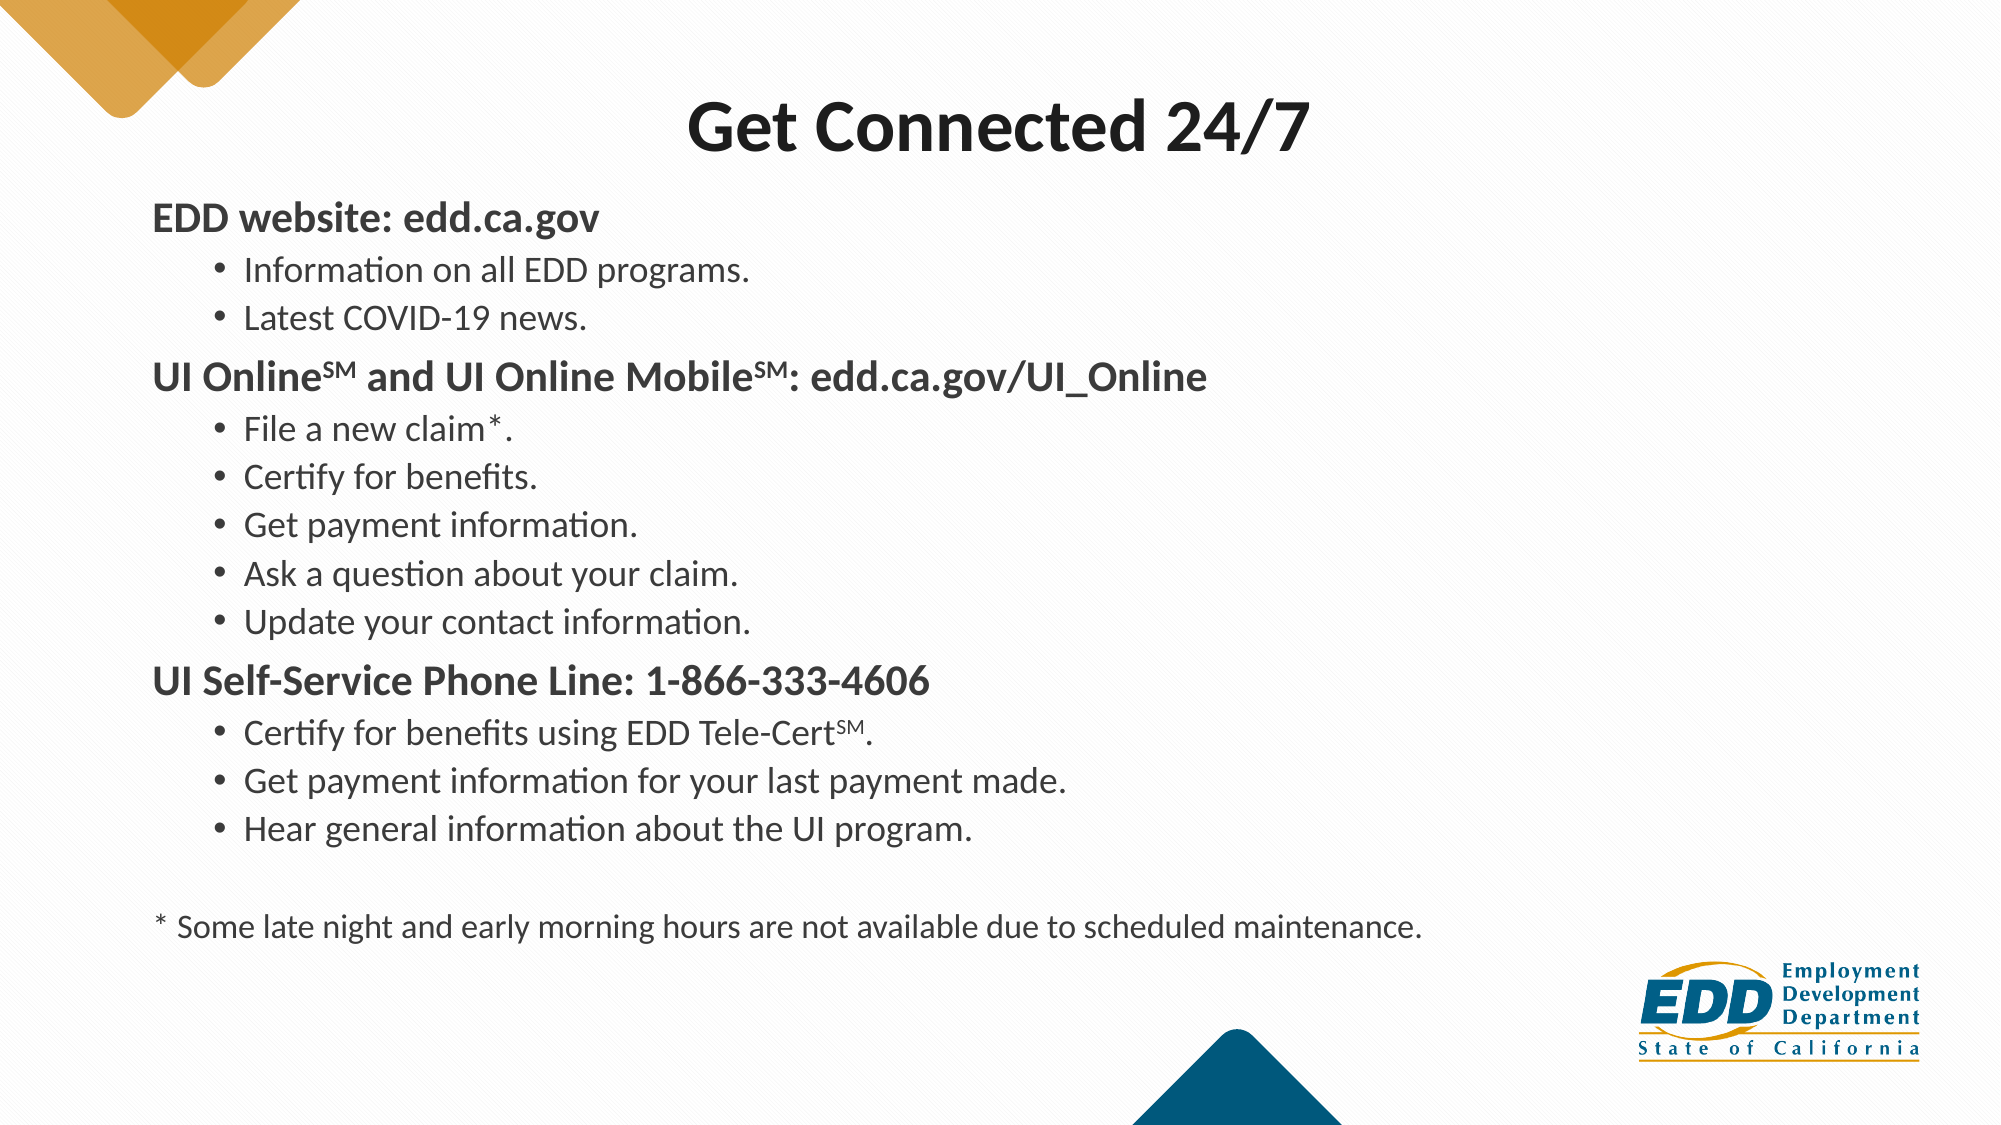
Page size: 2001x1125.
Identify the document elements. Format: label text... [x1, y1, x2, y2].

list EDD website: edd.ca.gov Information on all EDD programs. Latest COVID-19 news. UI OnlineSM and UI Online MobileSM: edd.ca.gov/UI_Online File a new claim*. Certify for benefits. Get payment information. Ask a question about your claim. Update your contact information. UI Self-Service Phone Line: 1-866-333-4606 Certify for benefits using EDD Tele-CertSM. Get payment information for your last payment made. Hear general information about the UI program. * Some late night and early morning hours are not available due to scheduled maintenance. [137, 187, 1863, 958]
title Get Connected 24/7 [137, 86, 1863, 169]
picture [1636, 959, 1922, 1065]
